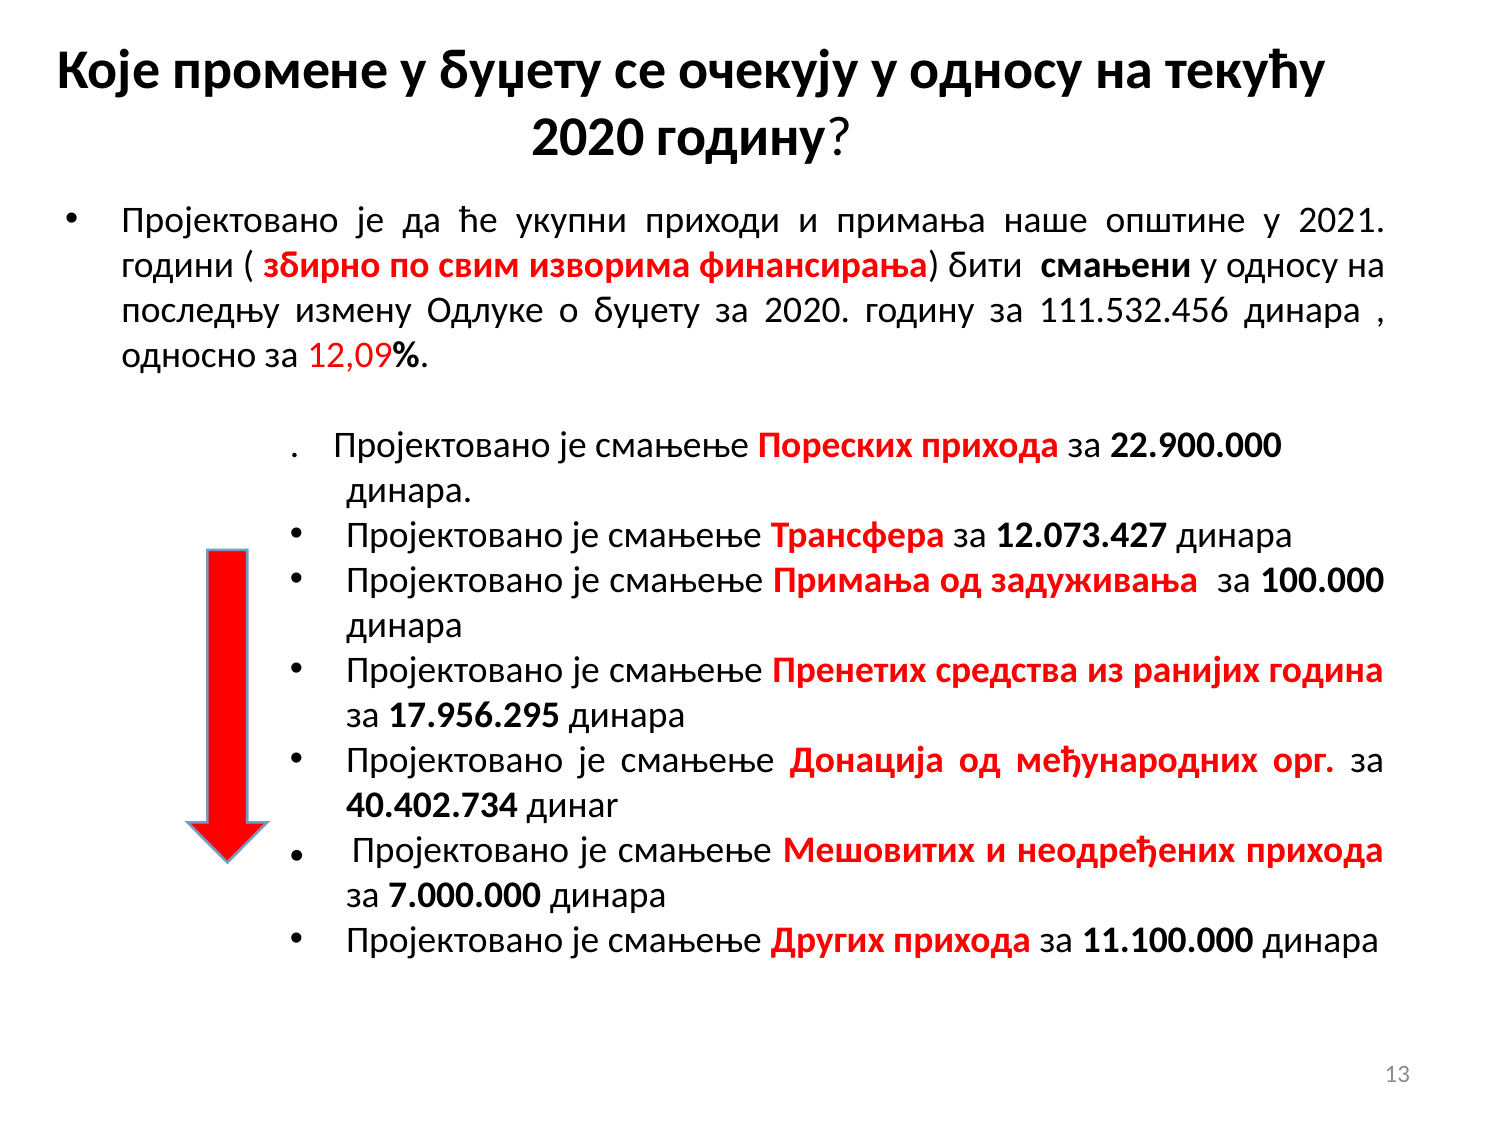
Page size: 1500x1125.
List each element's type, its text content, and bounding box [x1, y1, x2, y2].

text_box . Пројектовано је смањење Пореских прихода за 22.900.000 динара. Пројектовано је смањење Трансфера за 12.073.427 динара Пројектовано је смањење Примања од задуживања за 100.000 динара Пројектовано је смањење Пренетих средства из ранијих година за 17.956.295 динара Пројектовано је смањење Донација од међународних орг. за 40.402.734 динаr ● Пројектовано је смањење Мешовитих и неодређених прихода за 7.000.000 динара Пројектовано је смањење Других прихода за 11.100.000 динара [274, 412, 1399, 825]
text_box [187, 549, 268, 863]
title Које промене у буџету се очекују у односу на текућу 2020 годину? [37, 24, 1347, 175]
slide_number 13 [1074, 1042, 1425, 1103]
list Пројектовано је да ће укупни приходи и примања наше општине у 2021. години ( збирно по свим изворима финансирања) бити смањени у односу на последњу измену Одлуке о буџету за 2020. годину за 111.532.456 динара , односно за 12,09%. [50, 187, 1401, 363]
